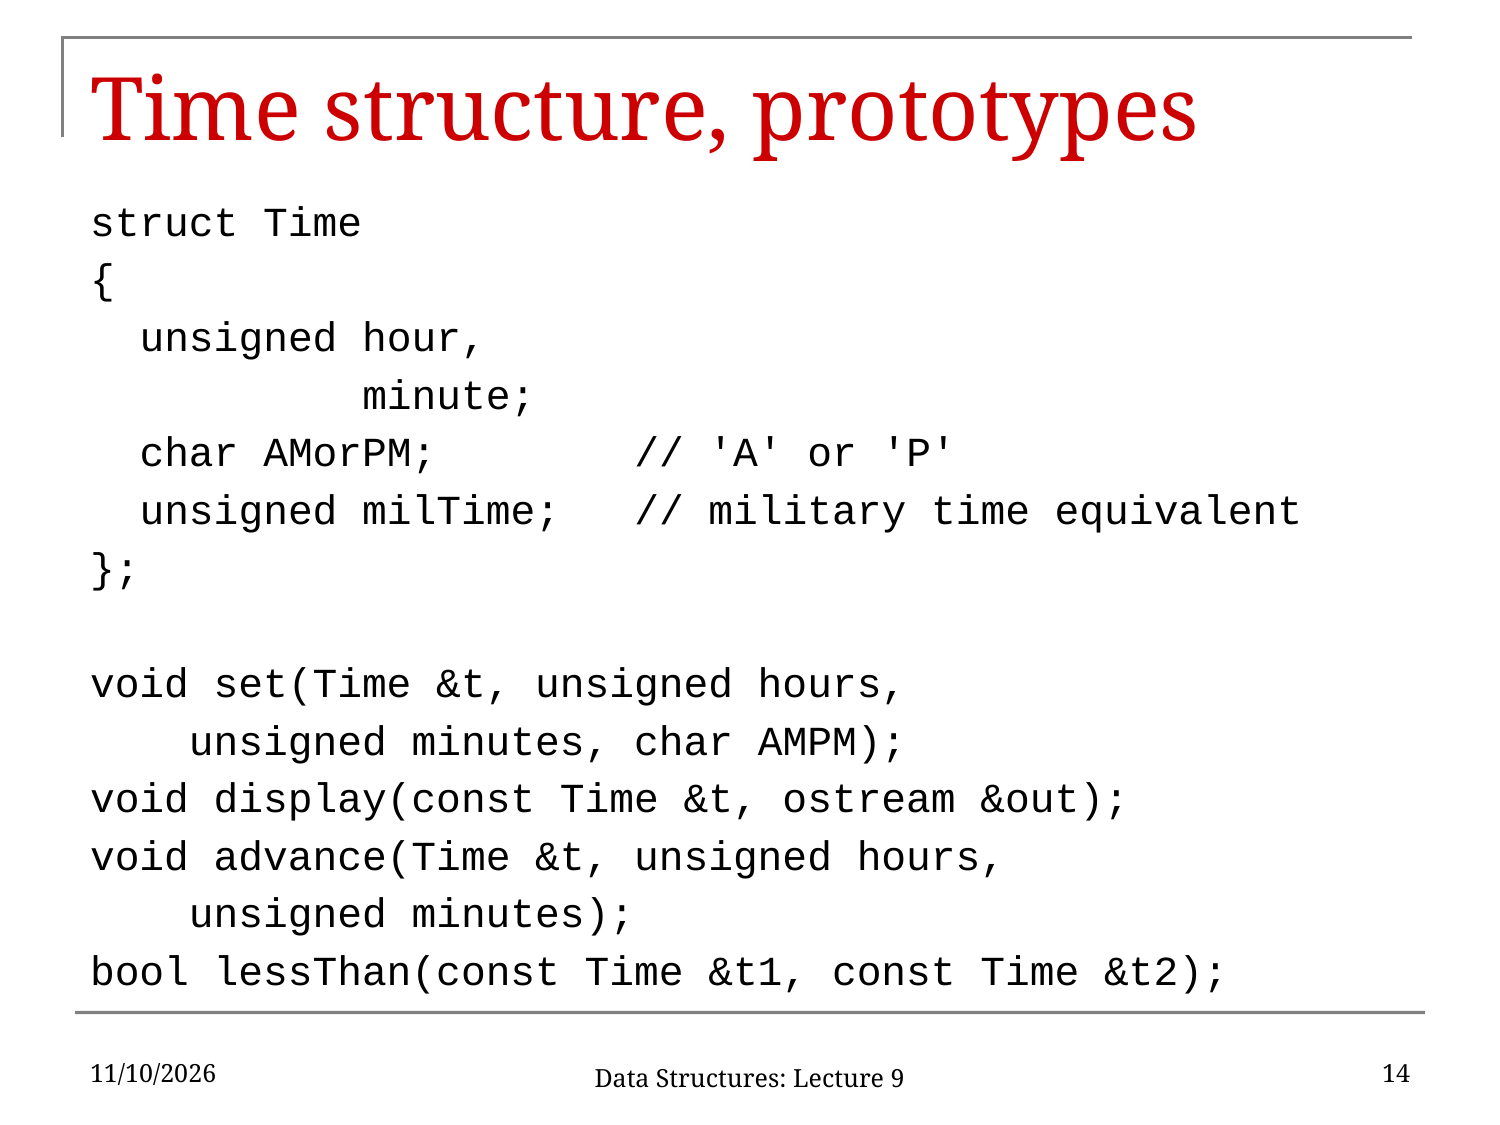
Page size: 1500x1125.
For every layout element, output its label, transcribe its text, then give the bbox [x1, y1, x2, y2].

list struct Time { unsigned hour, minute; char AMorPM; // 'A' or 'P' unsigned milTime; // military time equivalent }; void set(Time &t, unsigned hours, unsigned minutes, char AMPM); void display(const Time &t, ostream &out); void advance(Time &t, unsigned hours, unsigned minutes); bool lessThan(const Time &t1, const Time &t2); [75, 187, 1425, 1006]
title Time structure, prototypes [75, 45, 1425, 163]
footer Data Structures: Lecture 9 [512, 1024, 988, 1101]
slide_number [74, 1023, 426, 1100]
slide_number 14 [1074, 1023, 1426, 1100]
